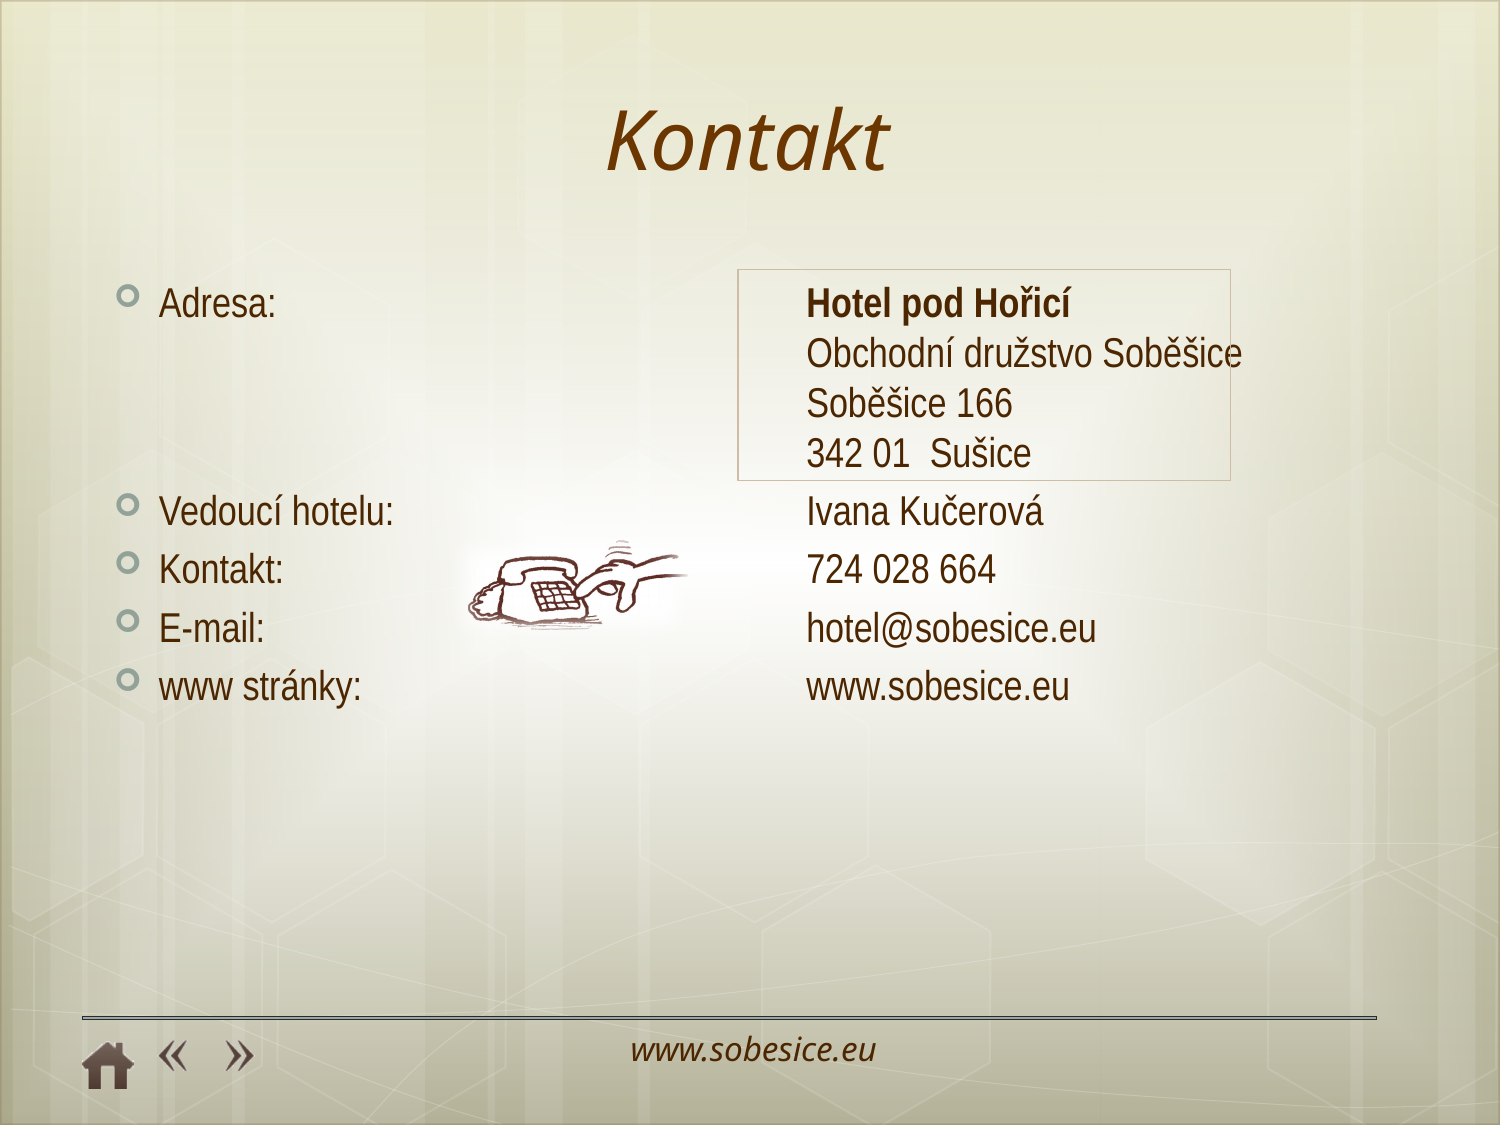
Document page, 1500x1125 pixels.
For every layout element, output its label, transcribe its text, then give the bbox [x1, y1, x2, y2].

picture [81, 1041, 134, 1089]
text_box [737, 268, 1232, 482]
title Kontakt [53, 42, 1412, 232]
picture [445, 527, 697, 645]
list Adresa: Hotel pod Hořicí Obchodní družstvo Soběšice Soběšice 166 342 01 Sušice Vedoucí hotelu: Ivana Kučerová Kontakt: 724 028 664 E-mail: hotel@sobesice.eu www stránky: www.sobesice.eu [87, 269, 1383, 983]
